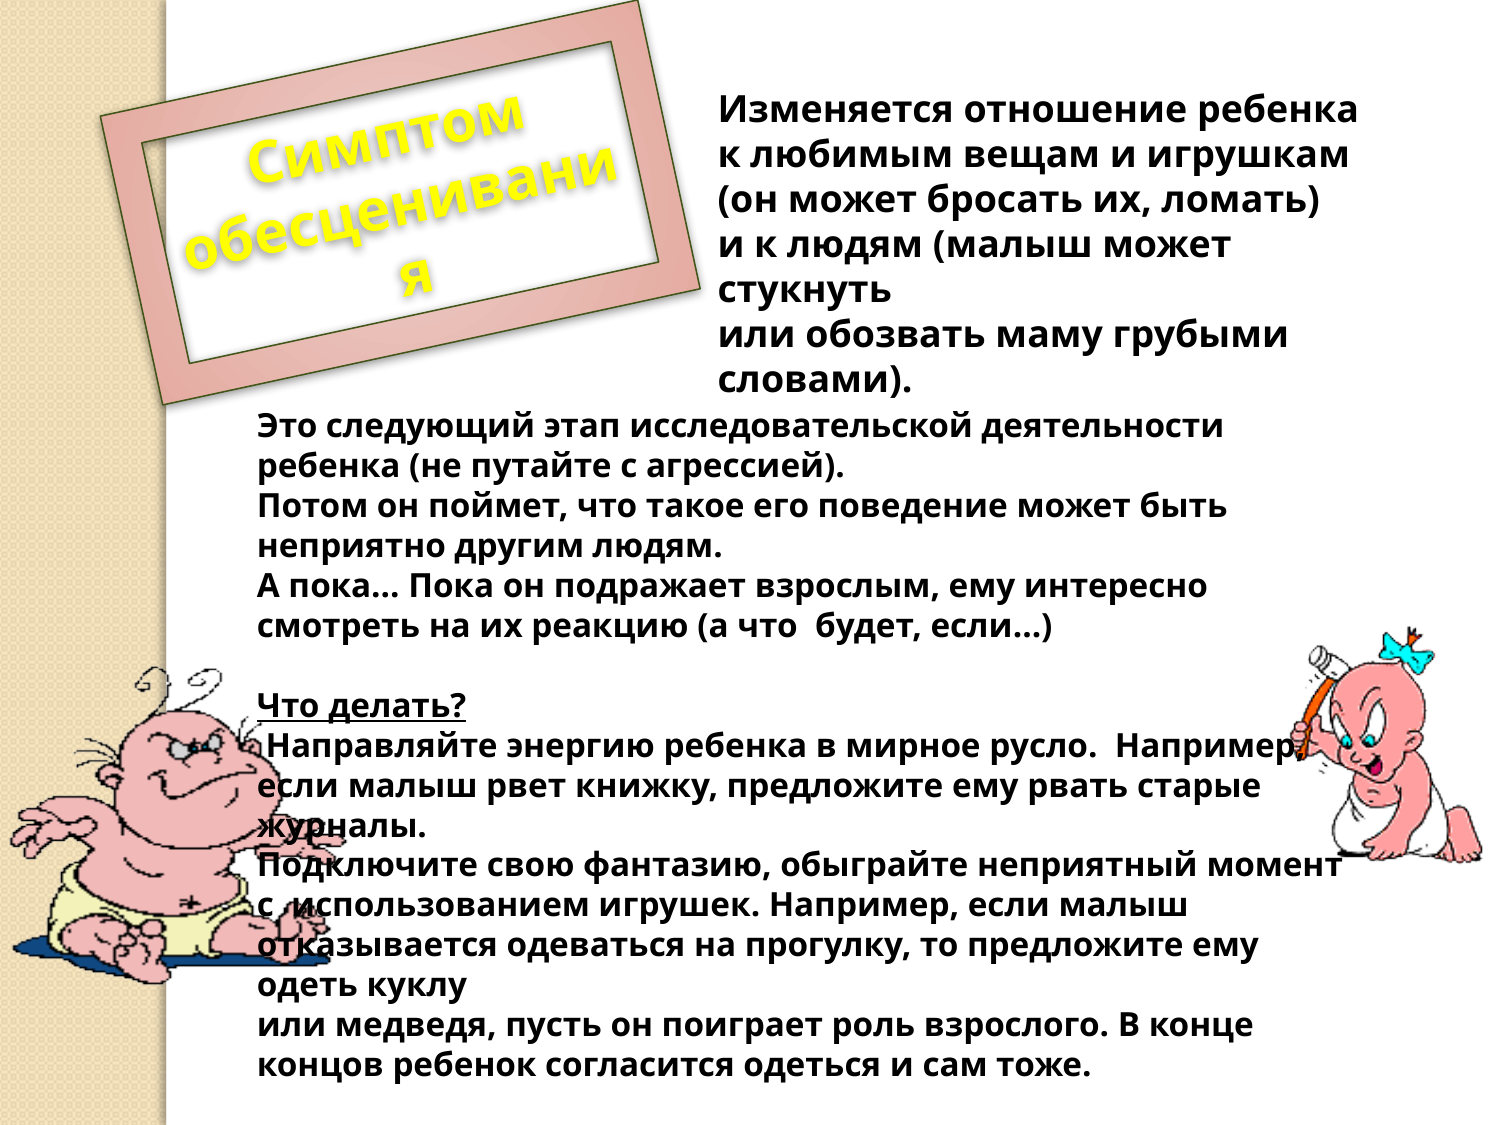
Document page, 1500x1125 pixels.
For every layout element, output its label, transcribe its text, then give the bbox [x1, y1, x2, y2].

text_box Симптом обесценивания [99, 0, 701, 406]
picture [1228, 621, 1500, 873]
text_box Изменяется отношение ребенка к любимым вещам и игрушкам (он может бросать их, ломать) и к людям (малыш может стукнуть или обозвать маму грубыми словами). [702, 78, 1412, 408]
picture [0, 639, 361, 1020]
text_box Это следующий этап исследовательской деятельности ребенка (не путайте с агрессией). Потом он поймет, что такое его поведение может быть неприятно другим людям. А пока… Пока он подражает взрослым, ему интересно смотреть на их реакцию (а что будет, если…) Что делать? Направляйте энергию ребенка в мирное русло. Например, если малыш рвет книжку, предложите ему рвать старые журналы. Подключите свою фантазию, обыграйте неприятный момент с использованием игрушек. Например, если малыш отказывается одеваться на прогулку, то предложите ему одеть куклу или медведя, пусть он поиграет роль взрослого. В конце концов ребенок согласится одеться и сам тоже. [242, 397, 1376, 1091]
